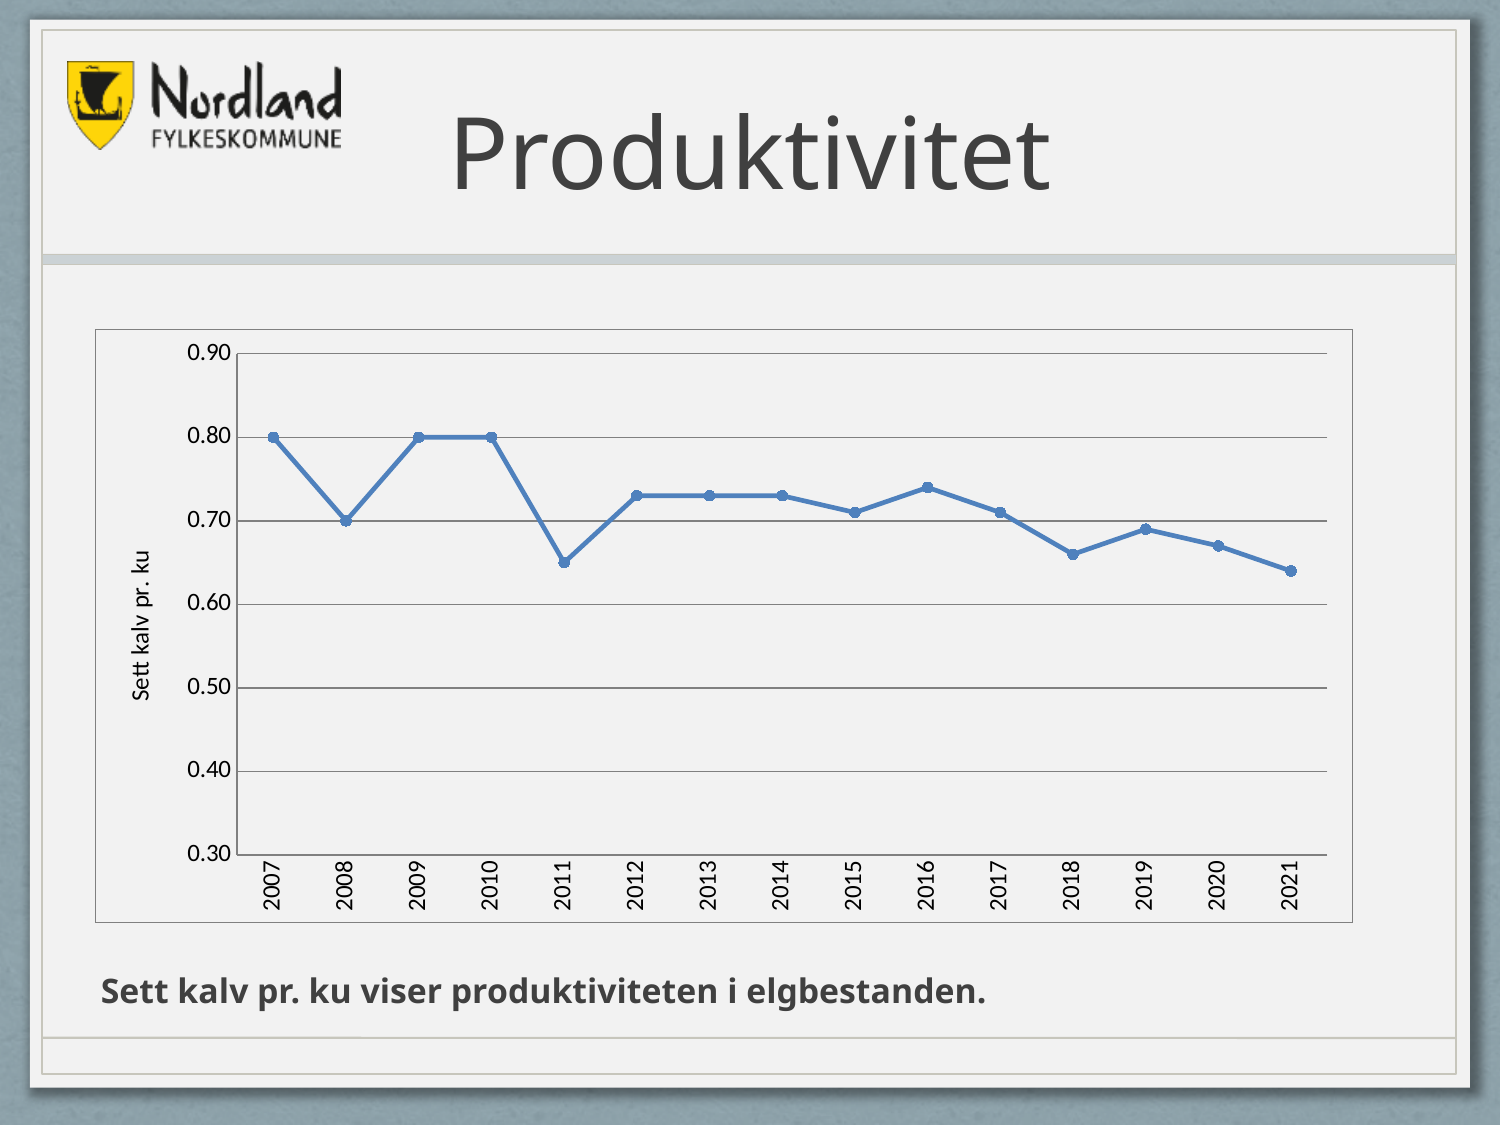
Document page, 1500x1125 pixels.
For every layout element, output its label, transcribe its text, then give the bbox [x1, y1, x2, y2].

picture [67, 60, 342, 151]
chart [94, 328, 1354, 924]
title Produktivitet [147, 40, 1353, 260]
list Sett kalv pr. ku viser produktiviteten i elgbestanden. [85, 955, 1291, 1004]
